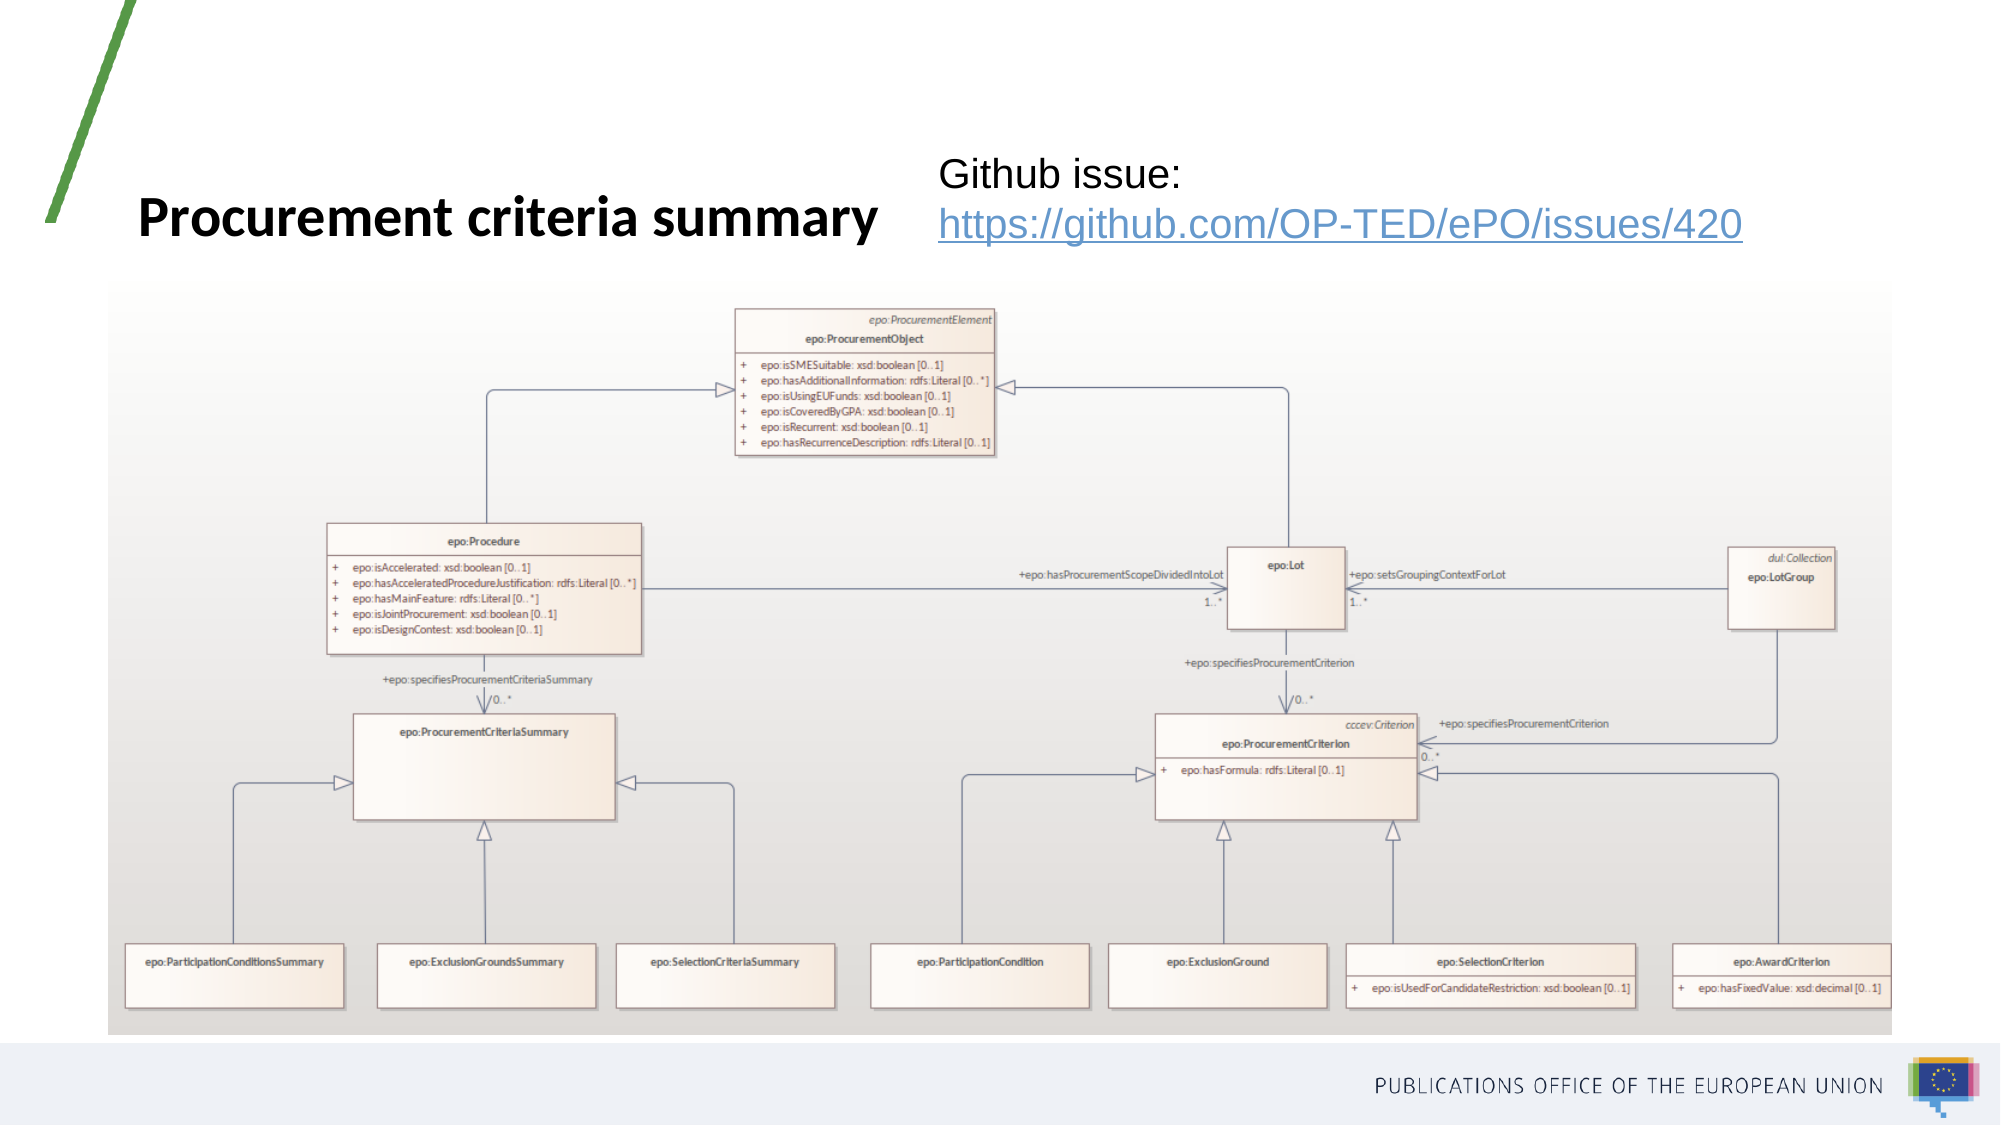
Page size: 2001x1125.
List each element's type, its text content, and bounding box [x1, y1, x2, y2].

text_box Github issue: https://github.com/OP-TED/ePO/issues/420 [938, 139, 1869, 242]
picture [0, 0, 2001, 1125]
text_box Procurement criteria summary [138, 31, 1861, 249]
